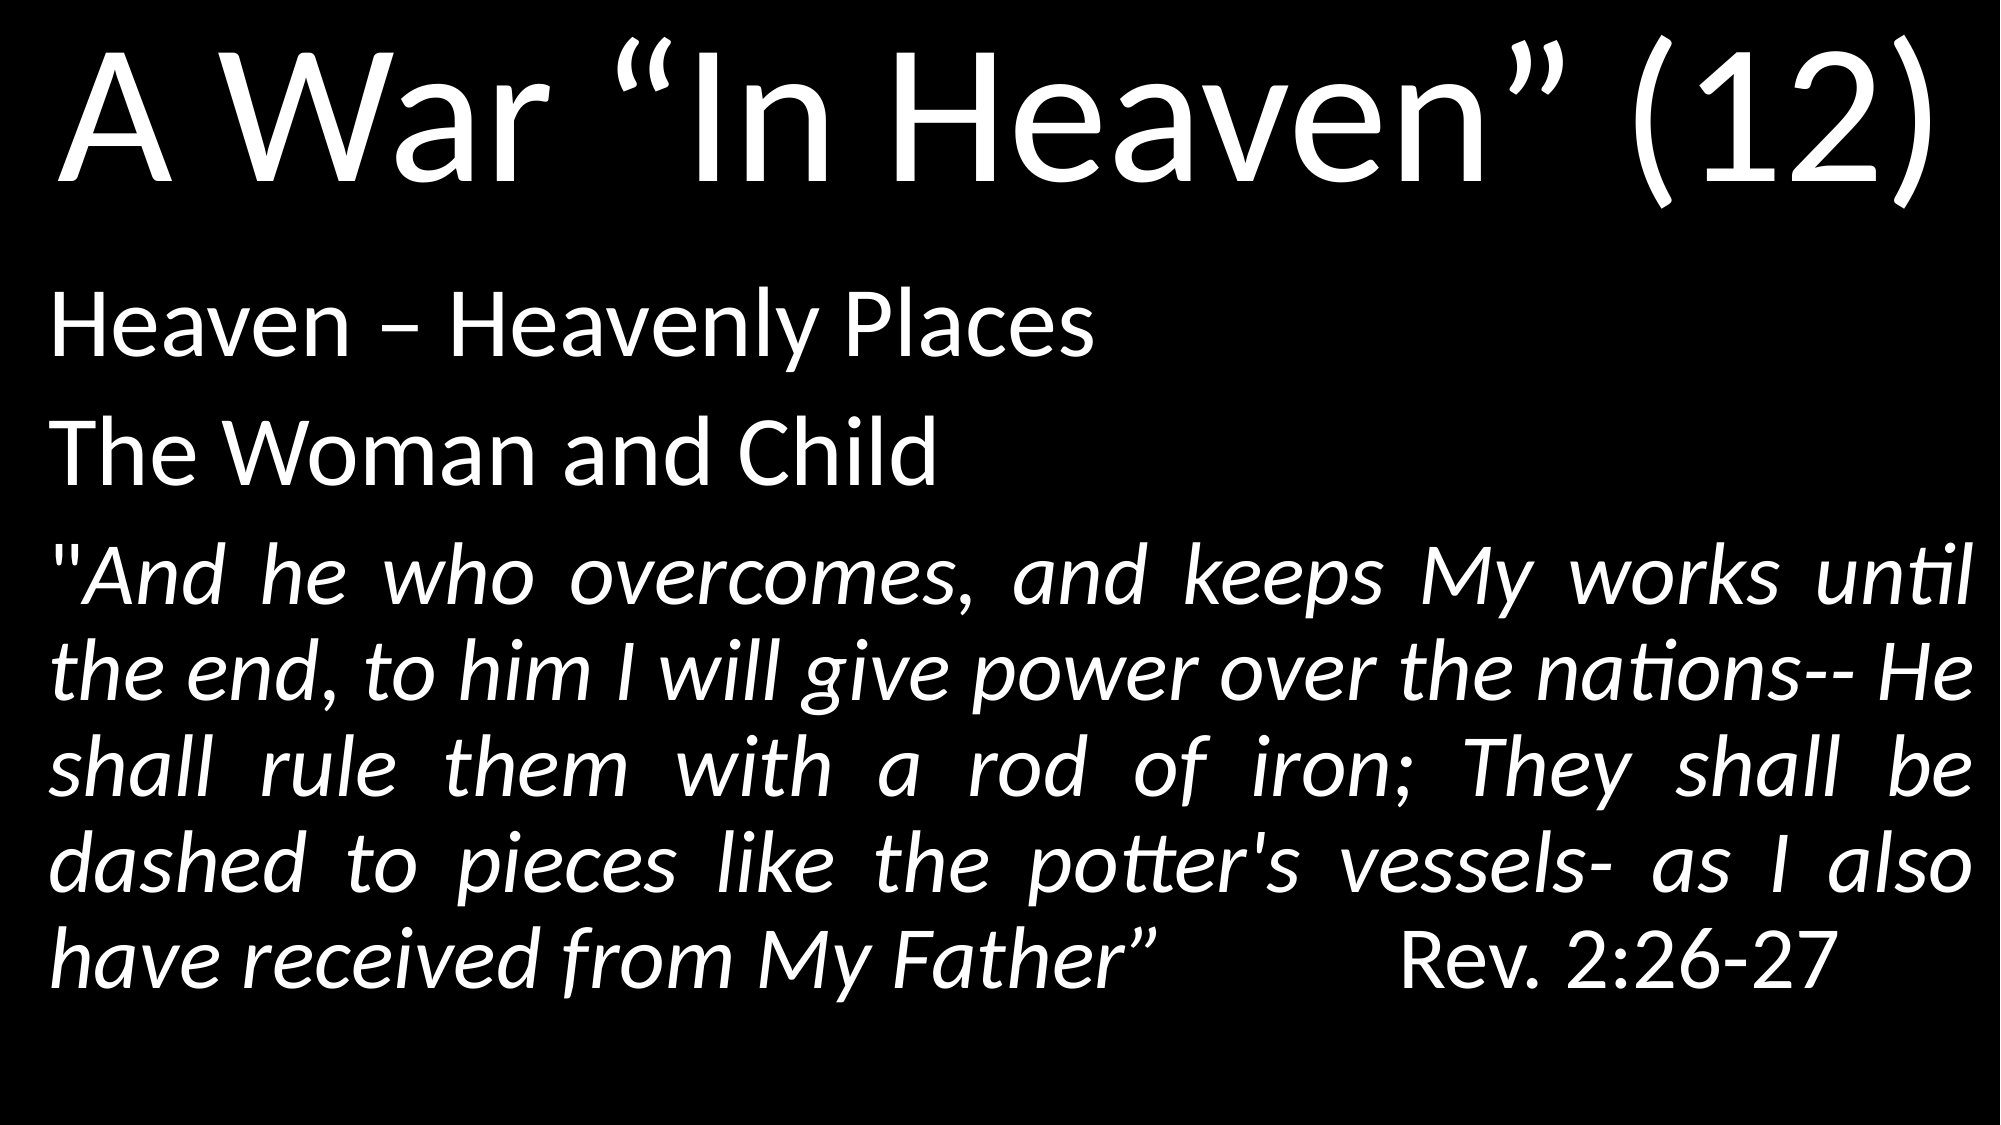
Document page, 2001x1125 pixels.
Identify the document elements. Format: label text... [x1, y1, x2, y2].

title A War “In Heaven” (12) [2, 5, 2000, 230]
list Heaven – Heavenly Places The Woman and Child "And he who overcomes, and keeps My works until the end, to him I will give power over the nations-- He shall rule them with a rod of iron; They shall be dashed to pieces like the potter's vessels- as I also have received from My Father” Rev. 2:26-27 [33, 262, 1993, 1125]
